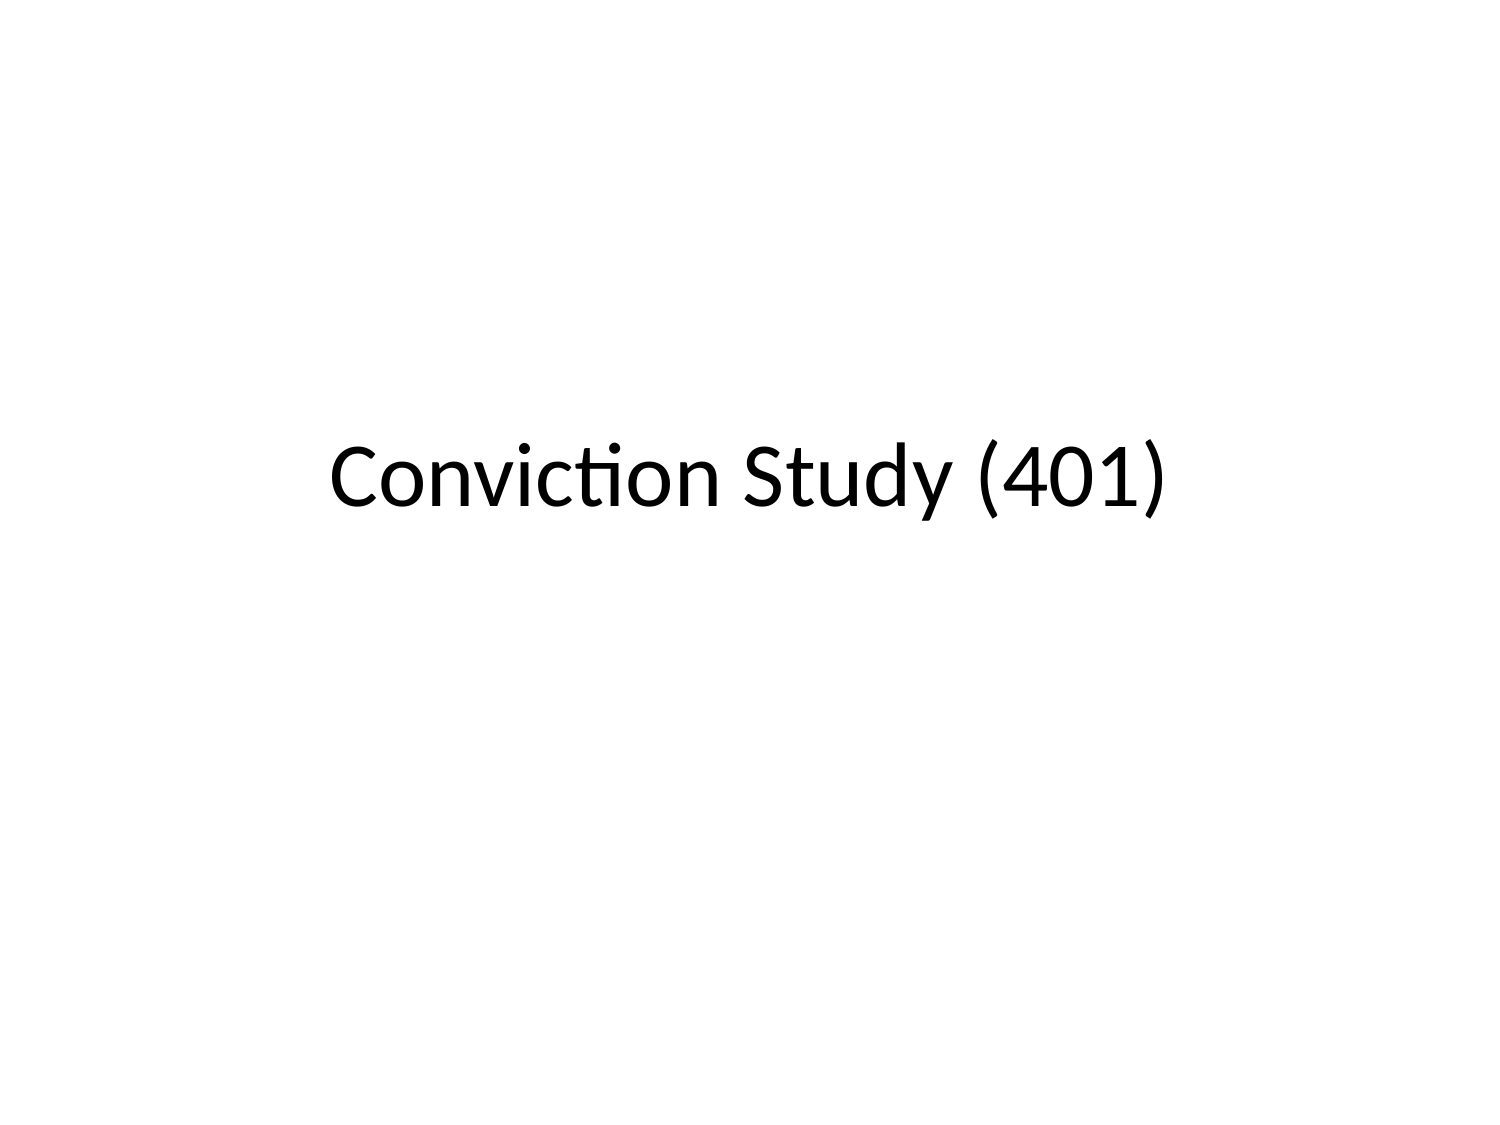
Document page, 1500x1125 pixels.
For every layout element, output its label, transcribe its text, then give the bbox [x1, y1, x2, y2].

title Conviction Study (401) [112, 349, 1388, 591]
